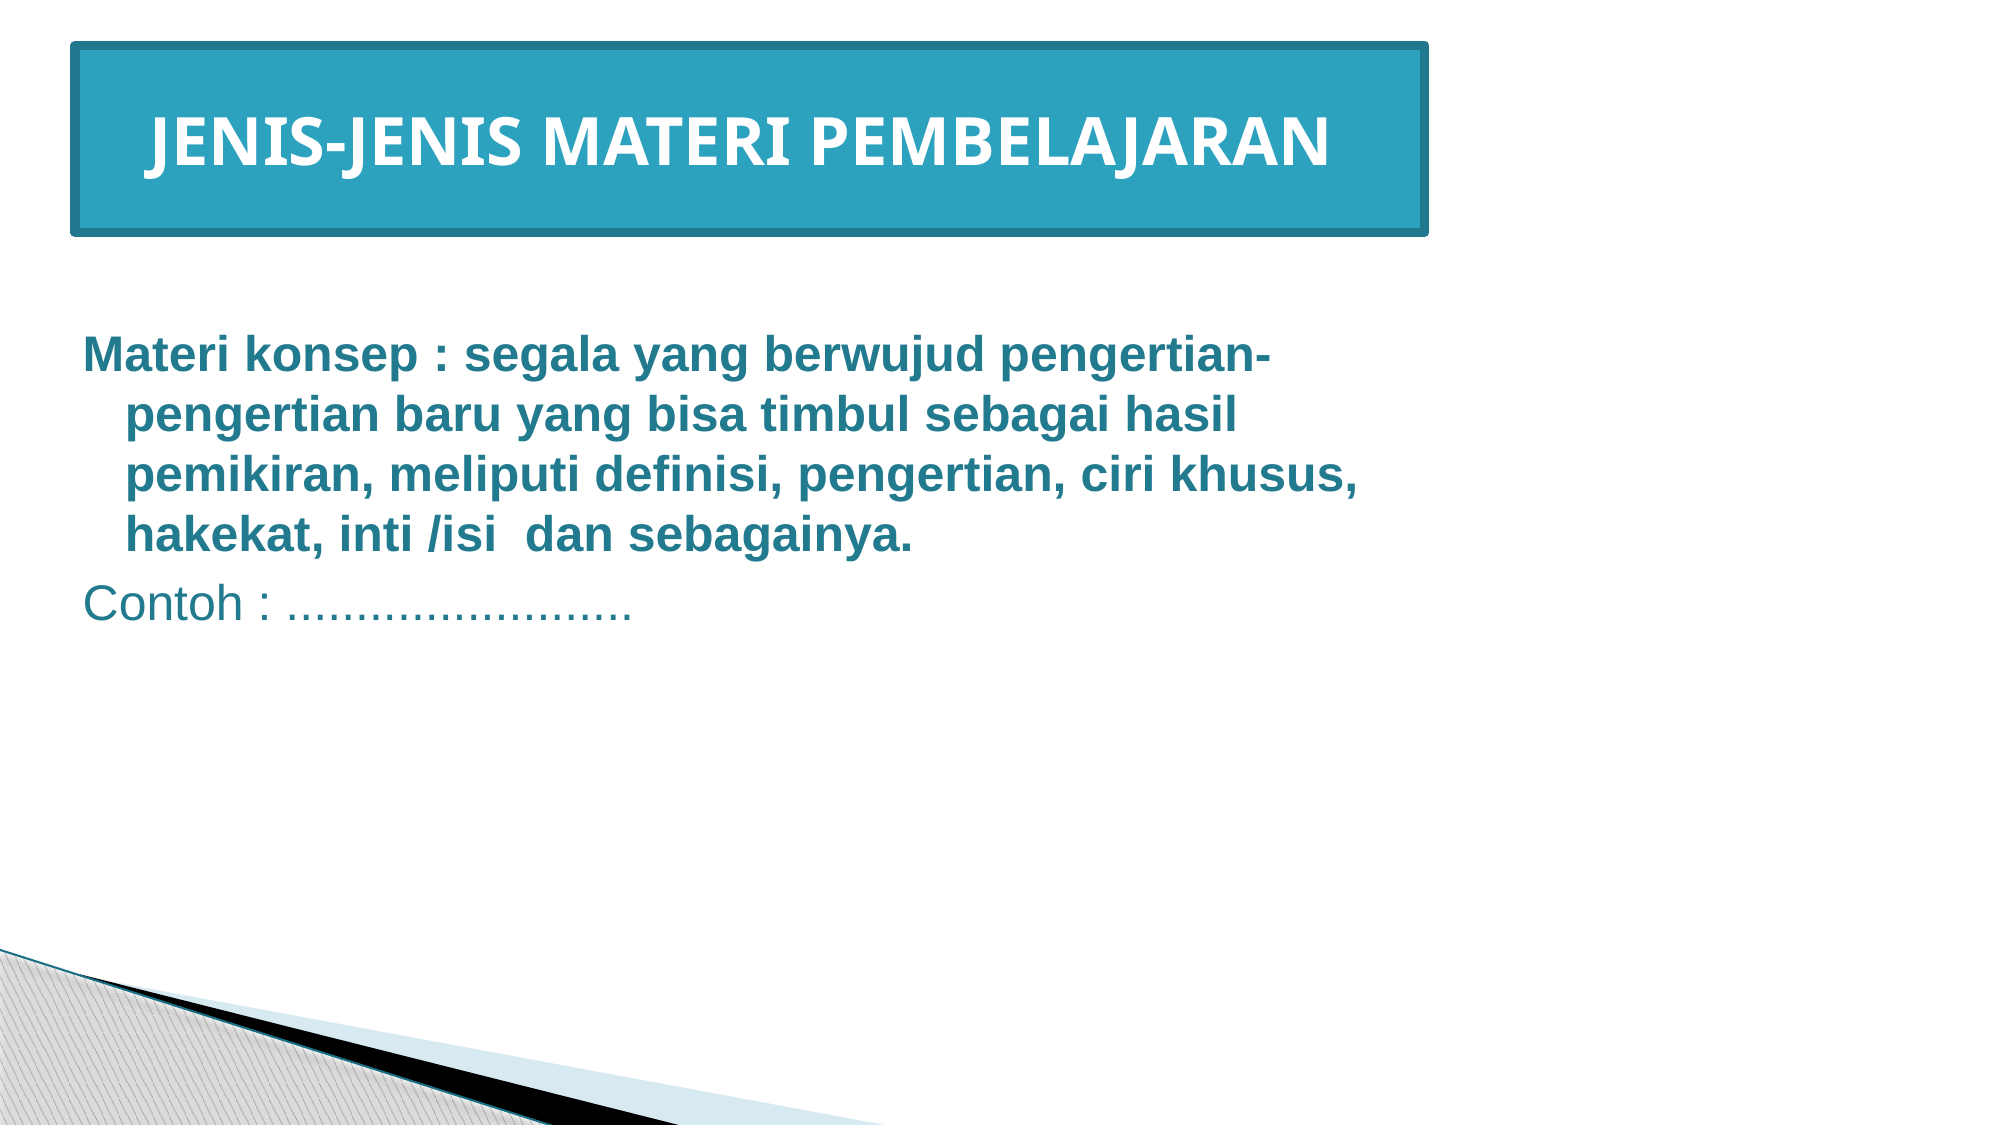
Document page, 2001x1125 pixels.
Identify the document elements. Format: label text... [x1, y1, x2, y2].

list Materi konsep : segala yang berwujud pengertian-pengertian baru yang bisa timbul sebagai hasil pemikiran, meliputi definisi, pengertian, ciri khusus, hakekat, inti /isi dan sebagainya. Contoh : ......................... [50, 149, 1400, 802]
title JENIS-JENIS MATERI PEMBELAJARAN [70, 41, 1429, 237]
